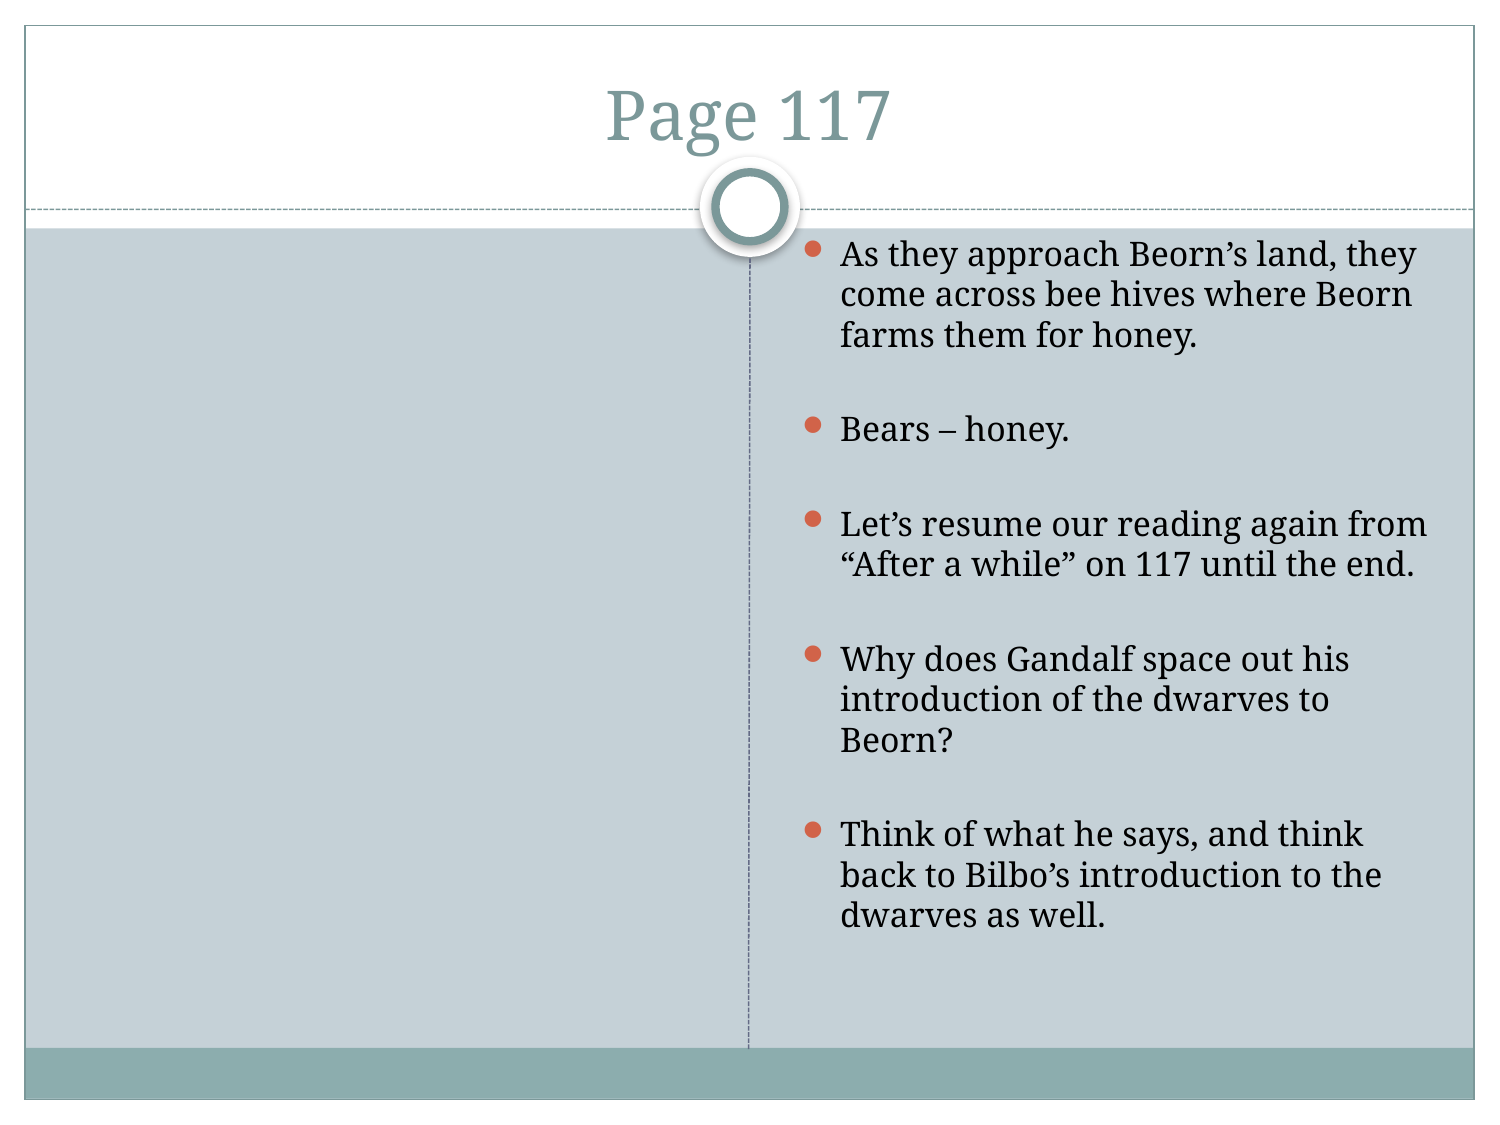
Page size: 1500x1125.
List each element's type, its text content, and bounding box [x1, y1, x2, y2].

title Page 117 [49, 37, 1450, 162]
list As they approach Beorn’s land, they come across bee hives where Beorn farms them for honey. Bears – honey. Let’s resume our reading again from “After a while” on 117 until the end. Why does Gandalf space out his introduction of the dwarves to Beorn? Think of what he says, and think back to Bilbo’s introduction to the dwarves as well. [787, 224, 1450, 993]
